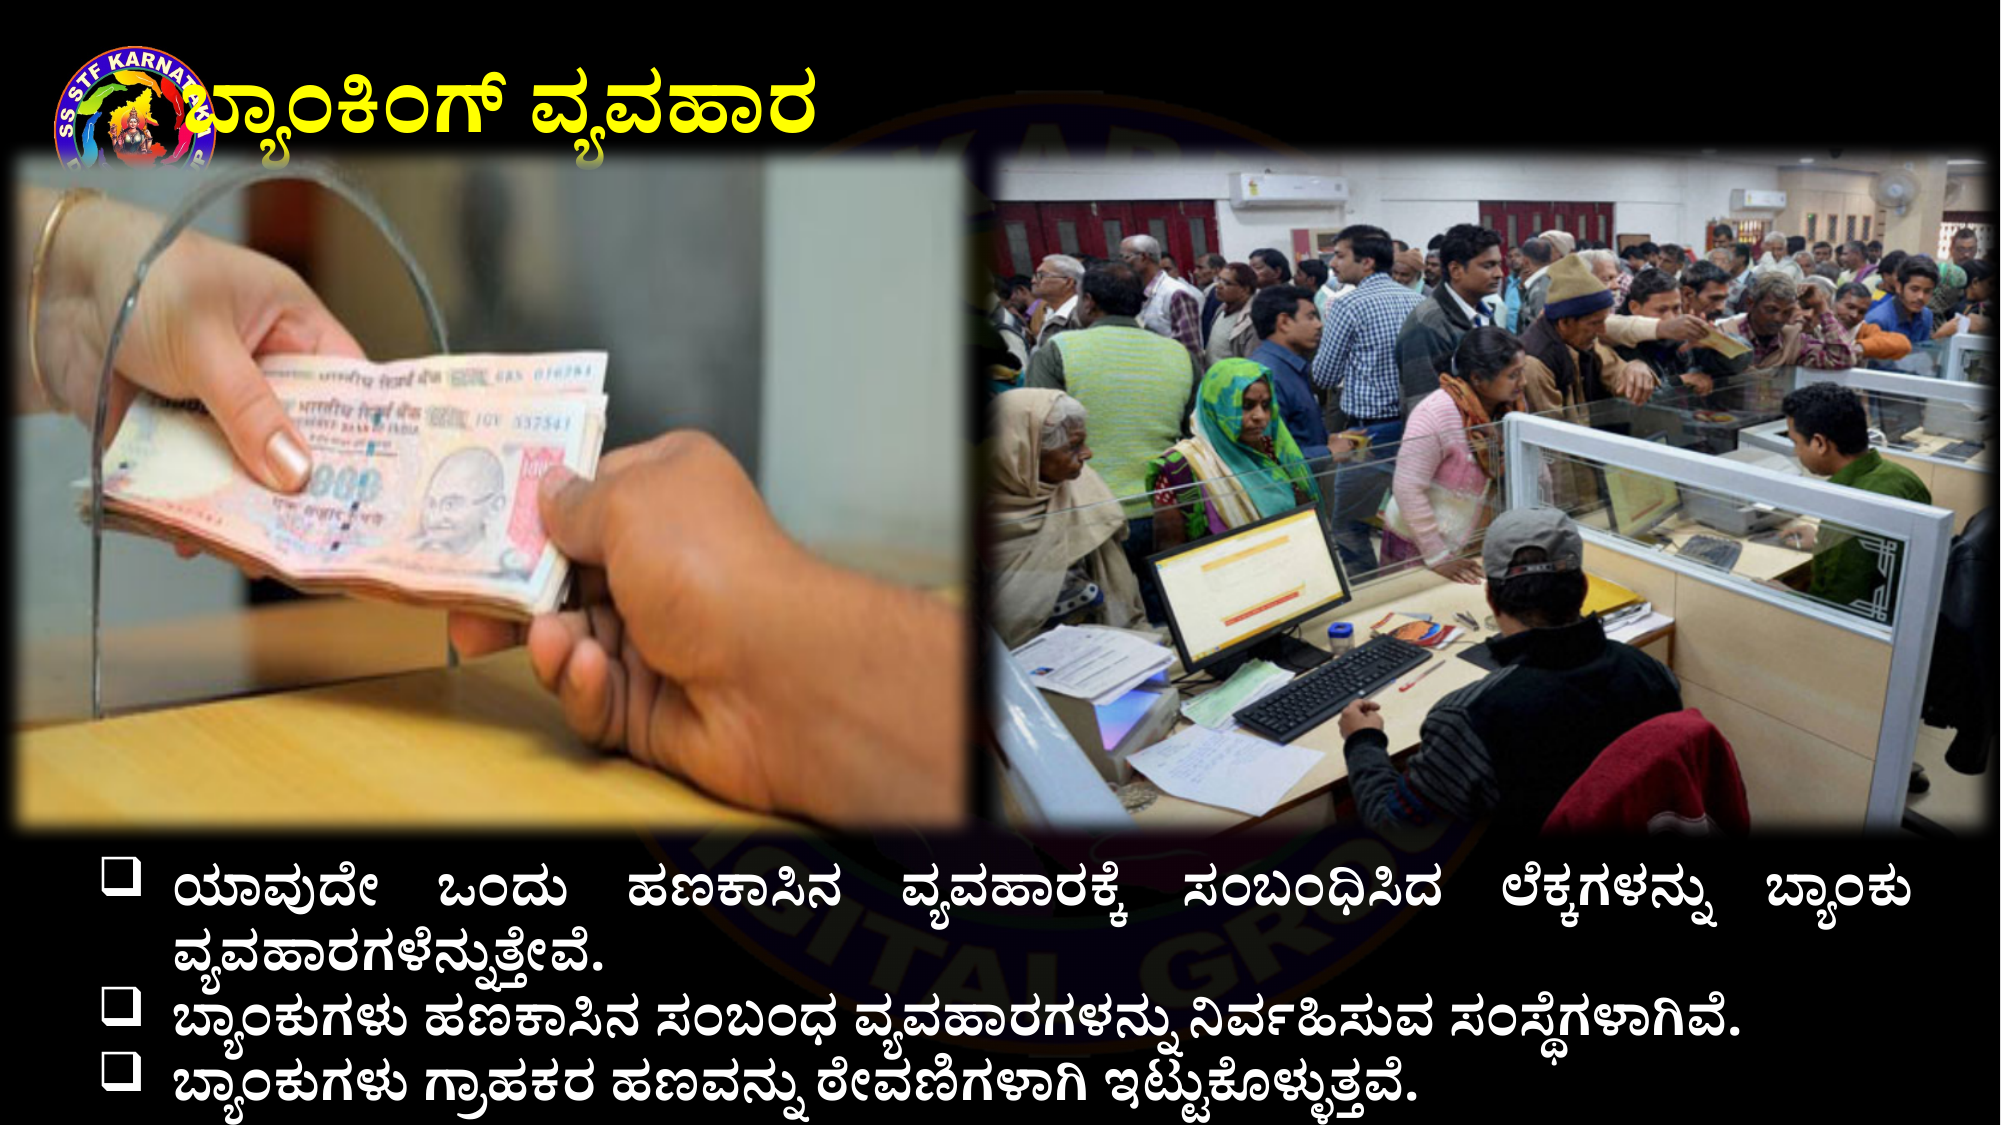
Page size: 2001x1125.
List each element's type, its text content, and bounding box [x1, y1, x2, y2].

text_box ಬ್ಯಾಂಕಿಂಗ್ ವ್ಯವಹಾರ [165, 34, 835, 138]
picture [0, 0, 2001, 1125]
text_box ಯಾವುದೇ ಒಂದು ಹಣಕಾಸಿನ ವ್ಯವಹಾರಕ್ಕೆ ಸಂಬಂಧಿಸಿದ ಲೆಕ್ಕಗಳನ್ನು ಬ್ಯಾಂಕು ವ್ಯವಹಾರಗಳೆನ್ನುತ್ತೇವೆ. ಬ್ಯಾಂಕುಗಳು ಹಣಕಾಸಿನ ಸಂಬಂಧ ವ್ಯವಹಾರಗಳನ್ನು ನಿರ್ವಹಿಸುವ ಸಂಸ್ಥೆಗಳಾಗಿವೆ. ಬ್ಯಾಂಕುಗಳು ಗ್ರಾಹಕರ ಹಣವನ್ನು ಠೇವಣಿಗಳಾಗಿ ಇಟ್ಟುಕೊಳ್ಳುತ್ತವೆ. [82, 843, 1929, 1119]
